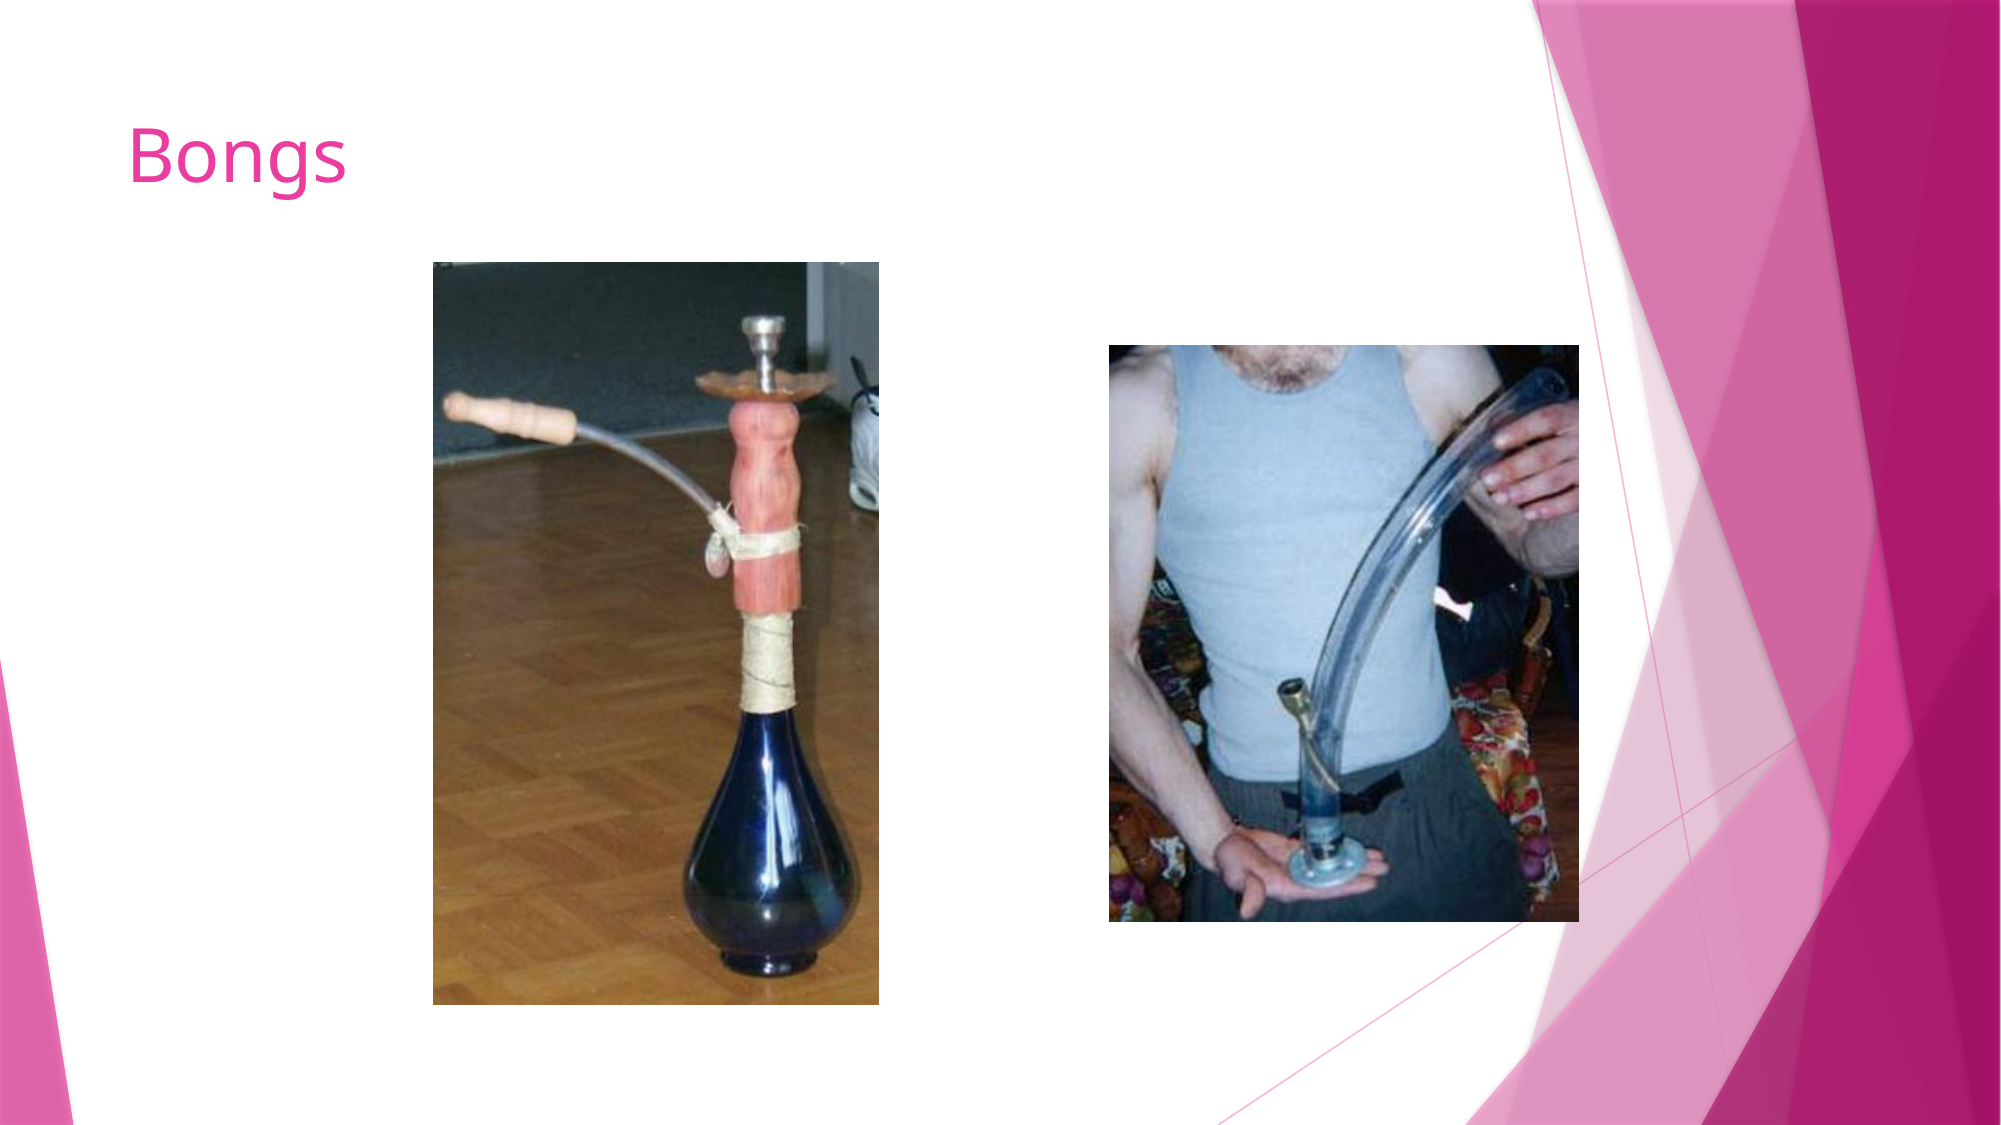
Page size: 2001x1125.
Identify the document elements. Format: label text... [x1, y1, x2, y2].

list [433, 261, 879, 1006]
title Bongs [111, 99, 1522, 317]
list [1108, 344, 1579, 923]
